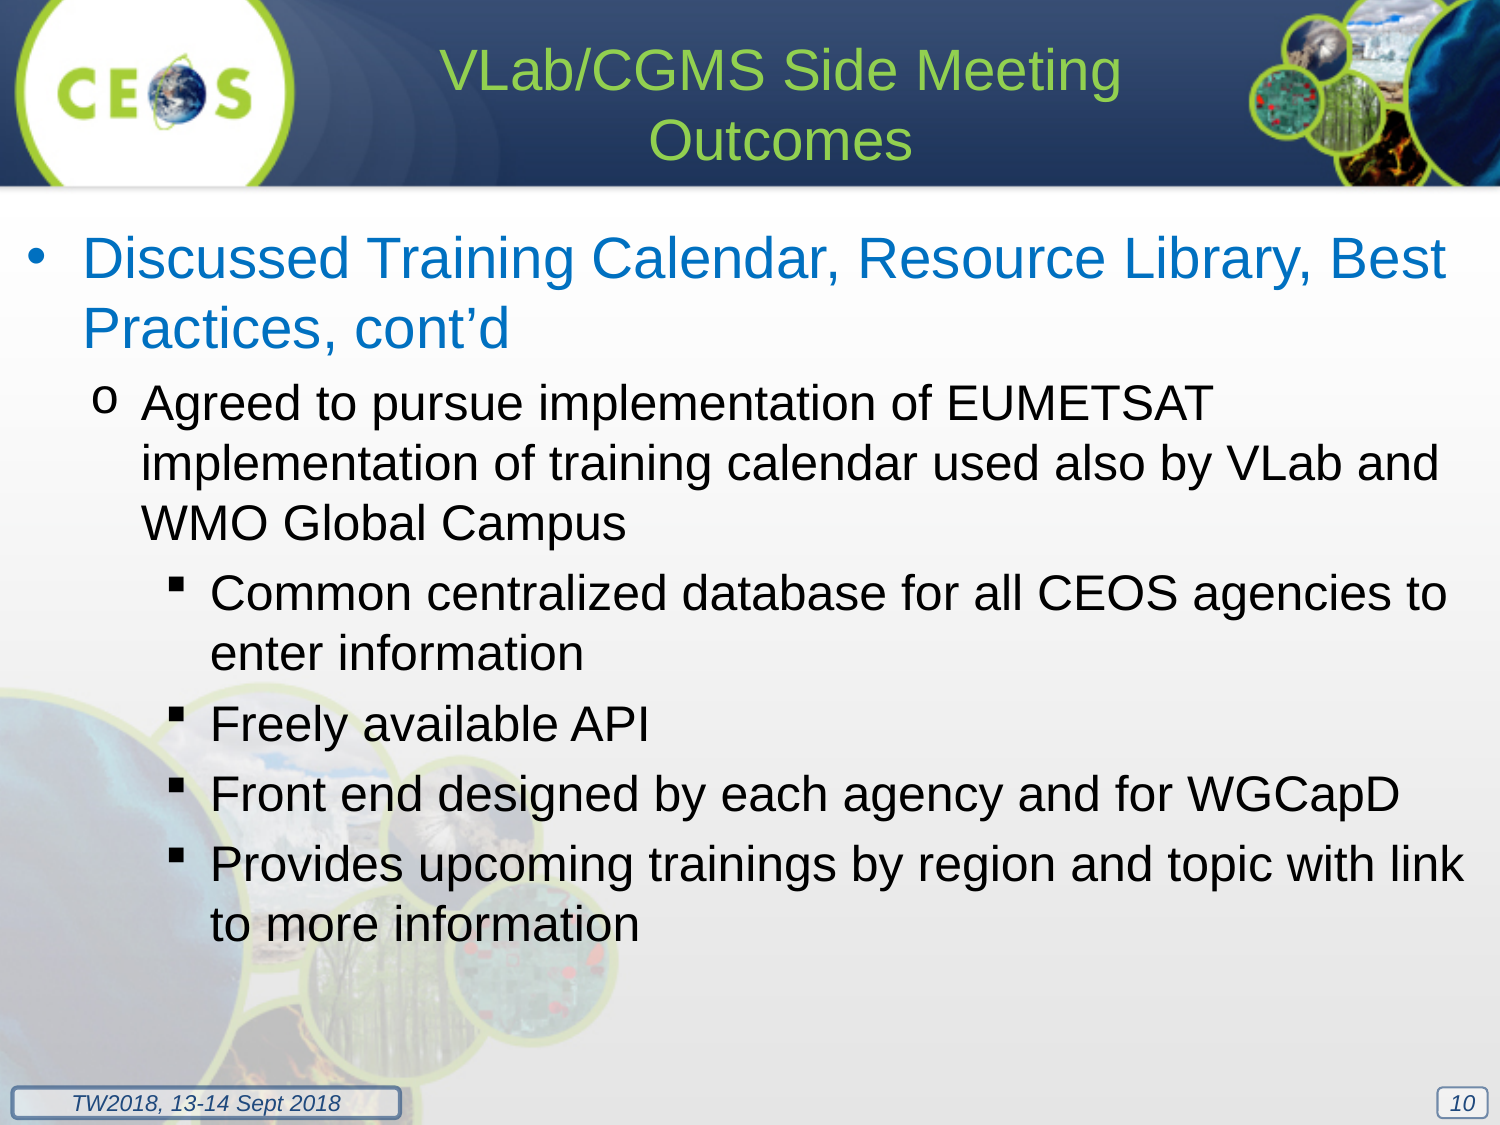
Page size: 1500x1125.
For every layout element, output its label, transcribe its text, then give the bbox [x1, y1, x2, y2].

list VLab/CGMS Side Meeting Outcomes [287, 24, 1275, 113]
picture [0, 0, 1500, 1125]
list Discussed Training Calendar, Resource Library, Best Practices, cont’d Agreed to pursue implementation of EUMETSAT implementation of training calendar used also by VLab and WMO Global Campus Common centralized database for all CEOS agencies to enter information Freely available API Front end designed by each agency and for WGCapD Provides upcoming trainings by region and topic with link to more information [0, 212, 1488, 1125]
